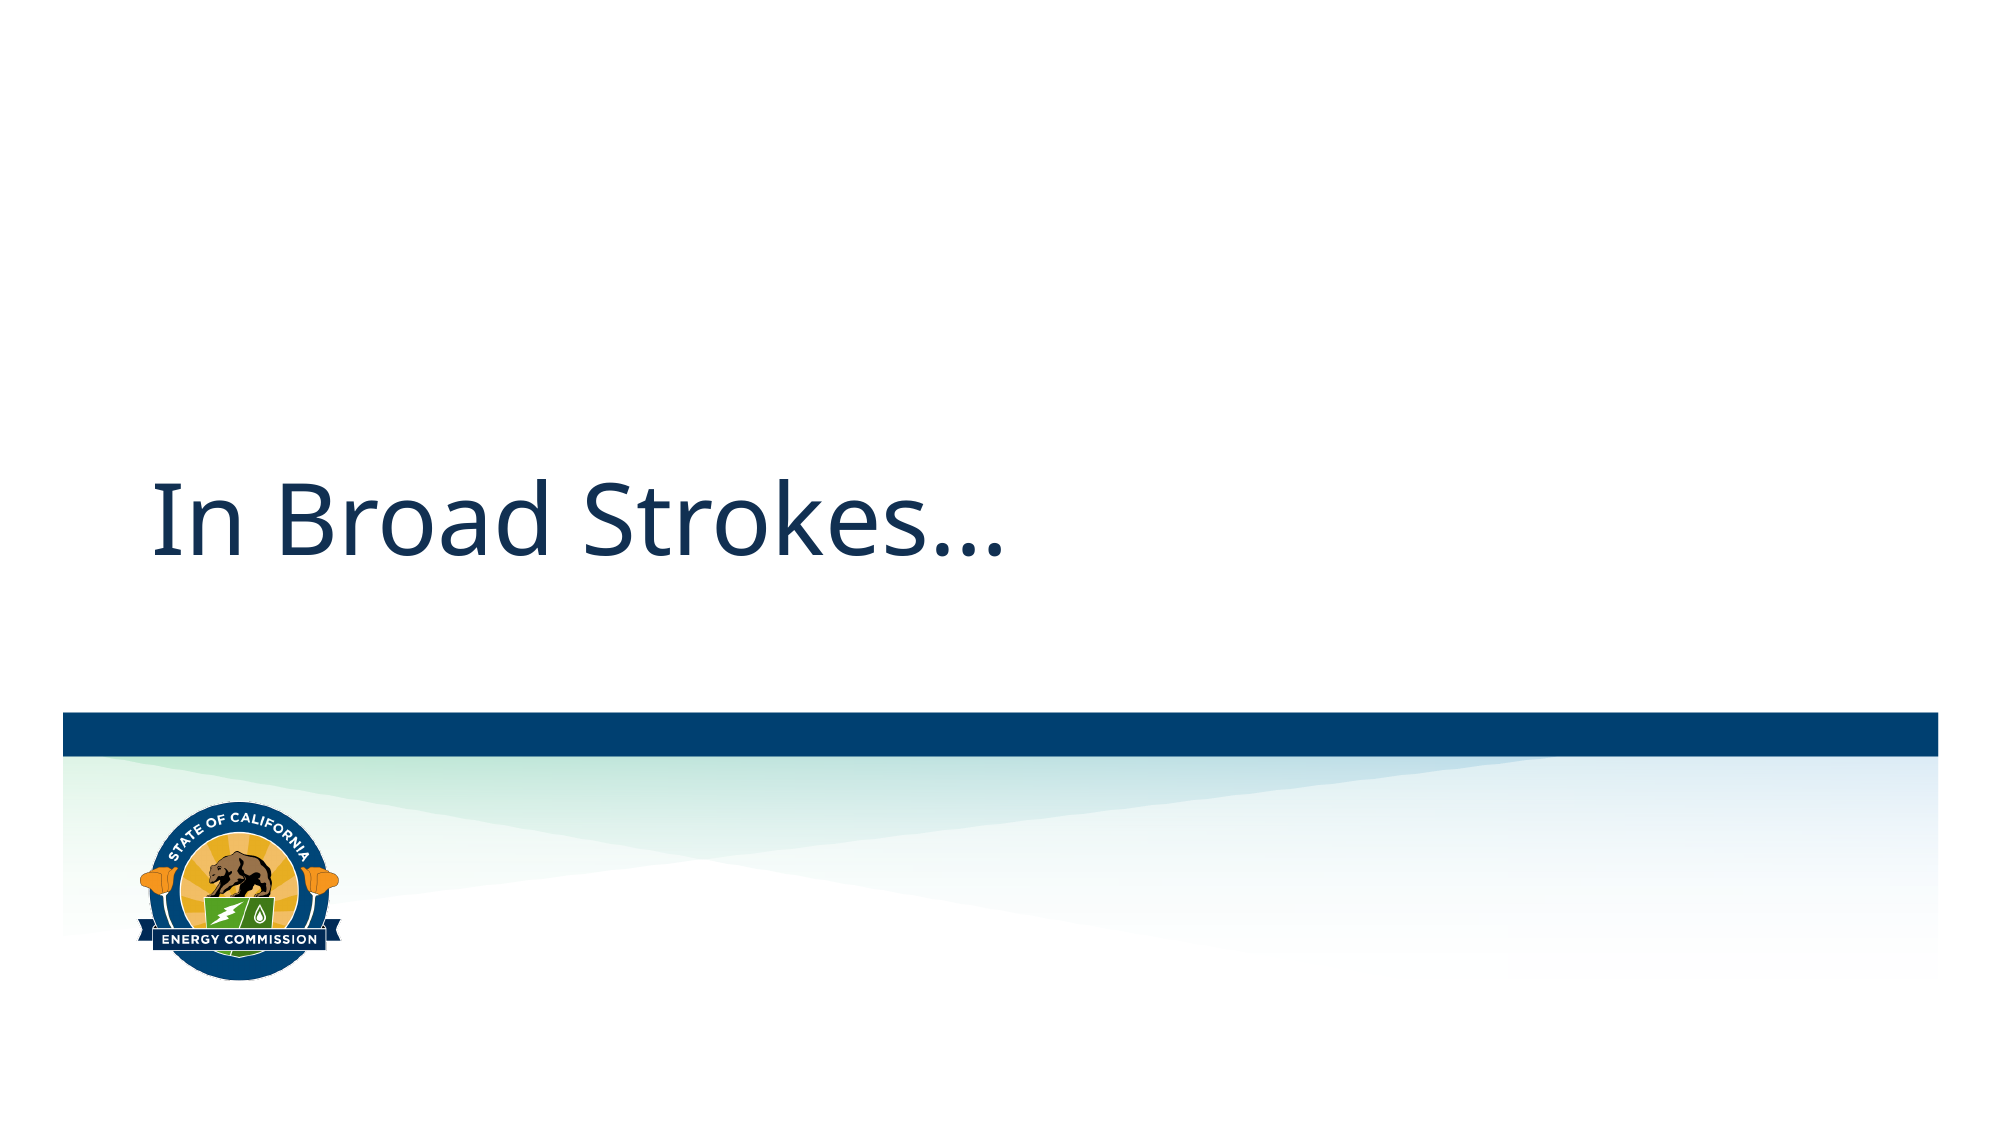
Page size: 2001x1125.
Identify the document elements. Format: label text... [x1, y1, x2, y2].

title In Broad Strokes… [136, 116, 1862, 585]
picture [0, 0, 2001, 1125]
